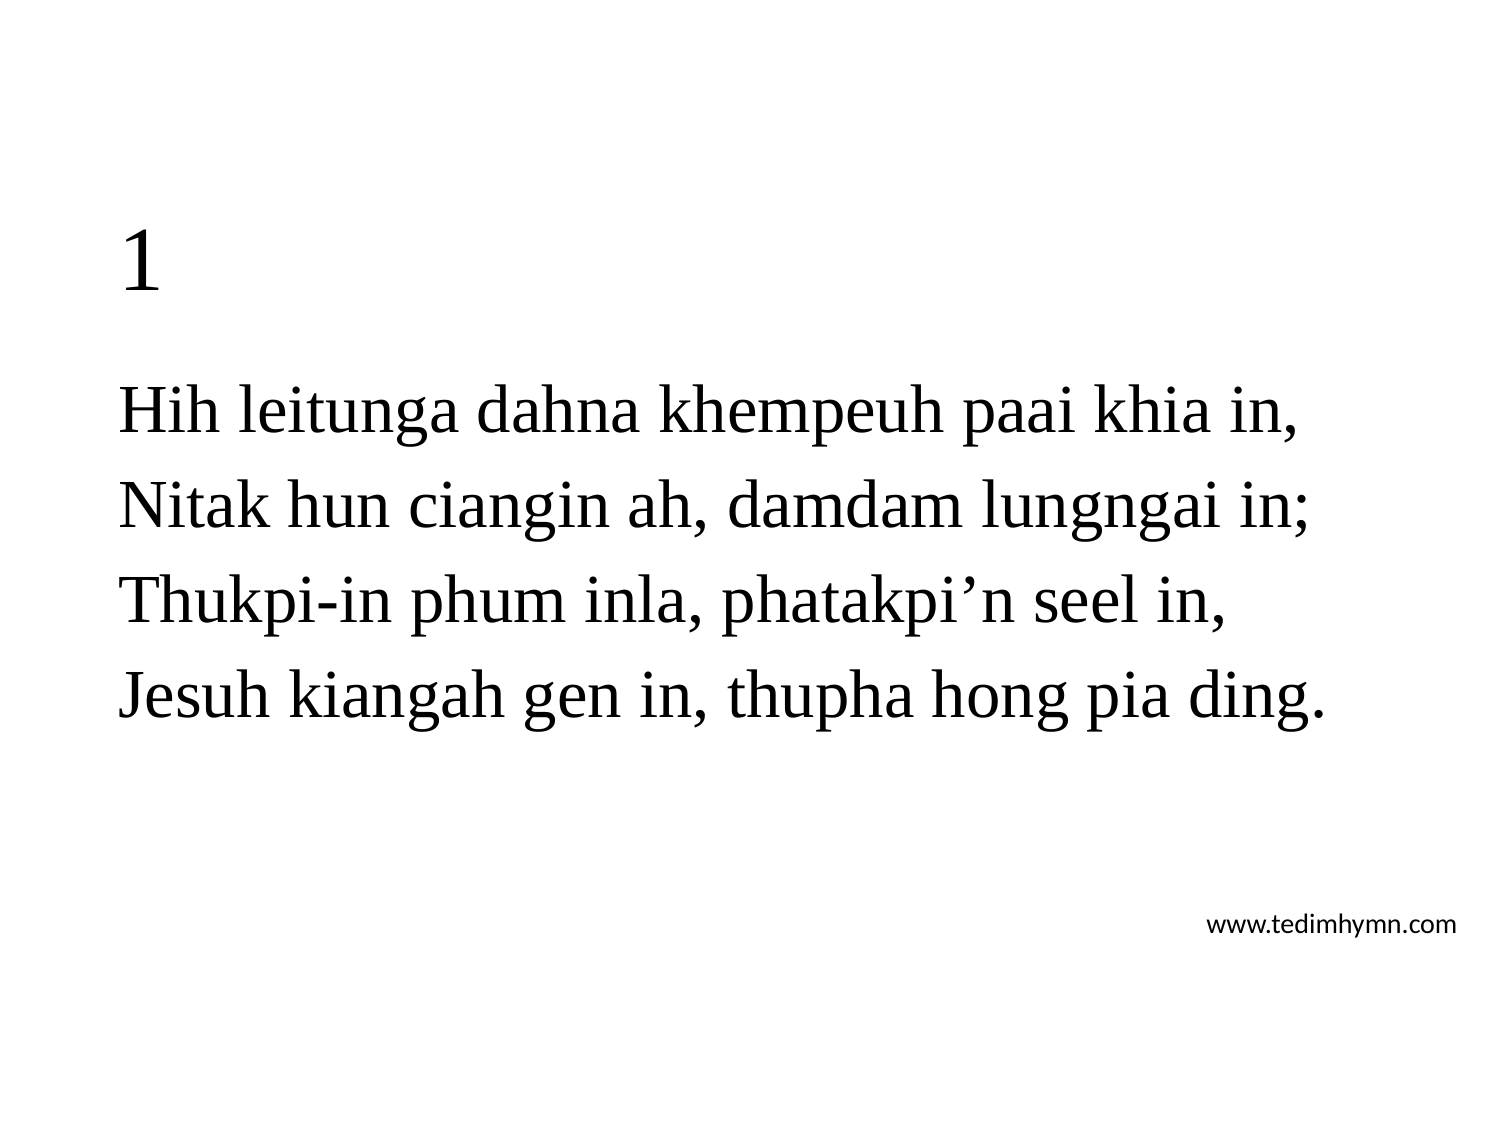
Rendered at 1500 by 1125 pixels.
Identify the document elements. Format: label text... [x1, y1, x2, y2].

text_box www.tedimhymn.com [1191, 897, 1500, 947]
list Hih leitunga dahna khempeuh paai khia in, Nitak hun ciangin ah, damdam lungngai in; Thukpi-in phum inla, phatakpi’n seel in, Jesuh kiangah gen in, thupha hong pia ding. [103, 365, 1397, 901]
title 1 [103, 200, 1397, 322]
